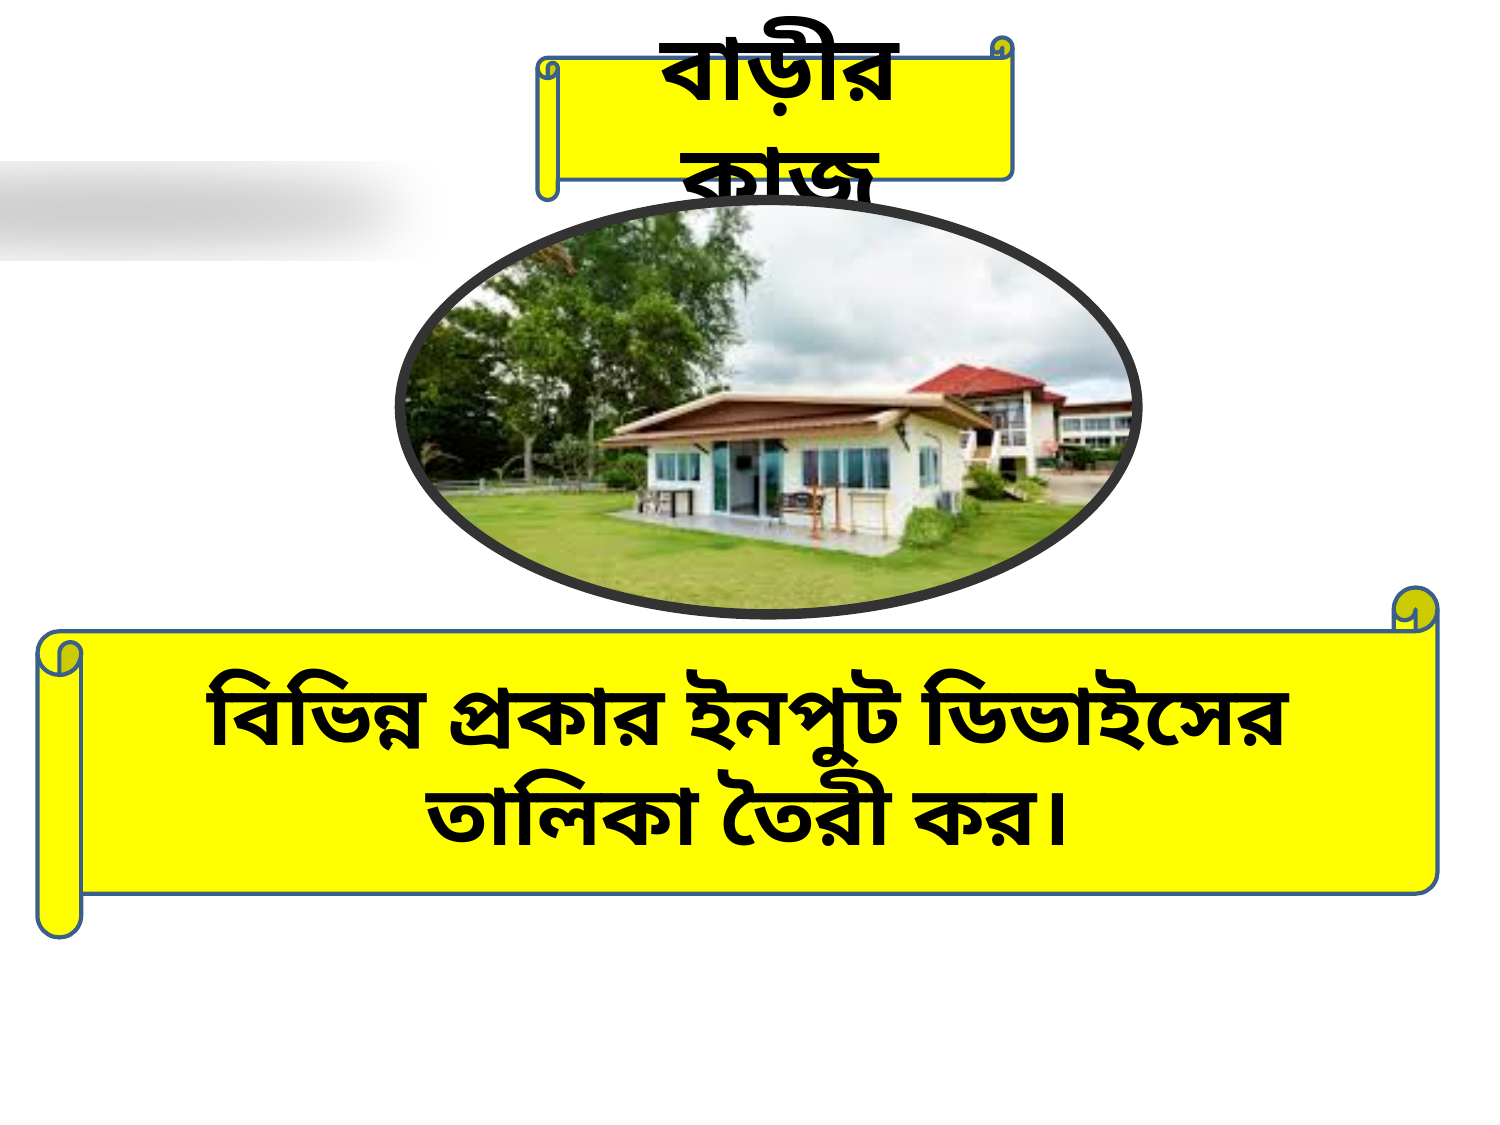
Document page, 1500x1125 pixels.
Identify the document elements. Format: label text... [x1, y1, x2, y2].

text_box বাড়ীর কাজ [535, 35, 1015, 198]
text_box বিভিন্ন প্রকার ইনপুট ডিভাইসের তালিকা তৈরী কর। [35, 585, 1440, 940]
picture [399, 199, 1138, 615]
